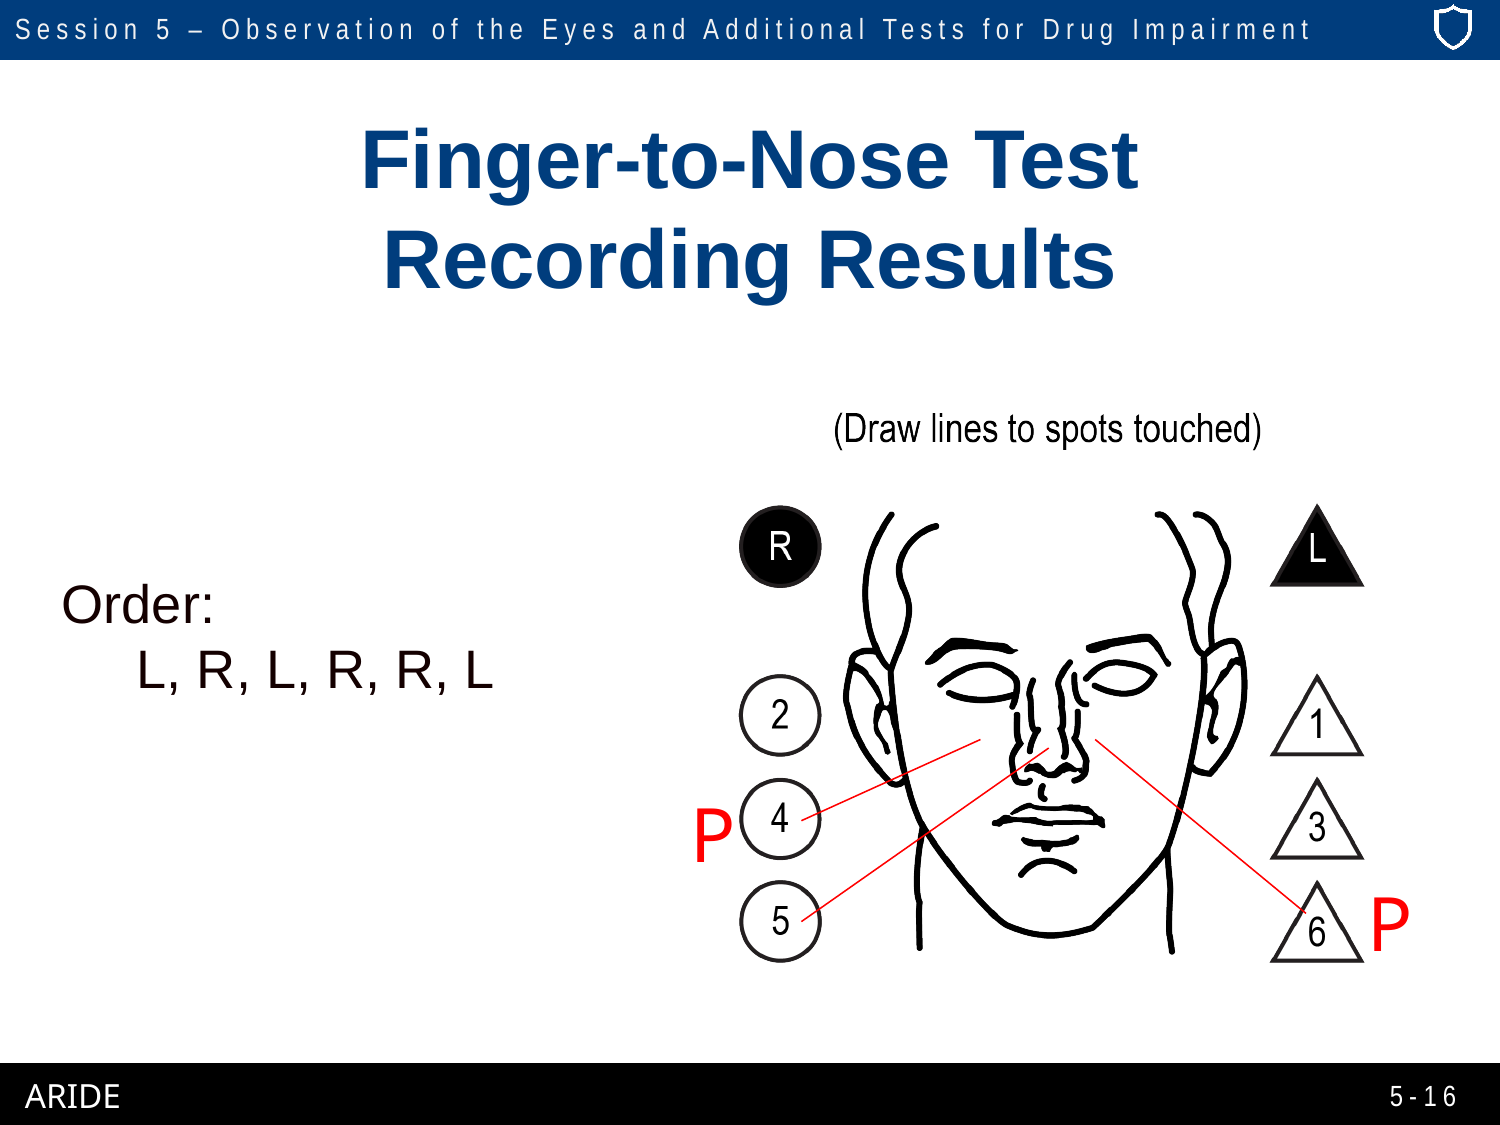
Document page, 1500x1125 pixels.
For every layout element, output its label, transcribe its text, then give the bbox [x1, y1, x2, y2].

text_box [801, 739, 981, 747]
title Finger-to-Nose Test Recording Results [50, 104, 1450, 306]
slide_number 5-16 [1121, 1065, 1472, 1125]
text_box P [675, 780, 733, 885]
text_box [1094, 739, 1307, 914]
picture [738, 407, 1365, 964]
text_box Order: L, R, L, R, R, L [46, 562, 542, 708]
picture [1434, 4, 1472, 50]
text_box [801, 747, 1049, 922]
text_box P [1352, 868, 1416, 974]
